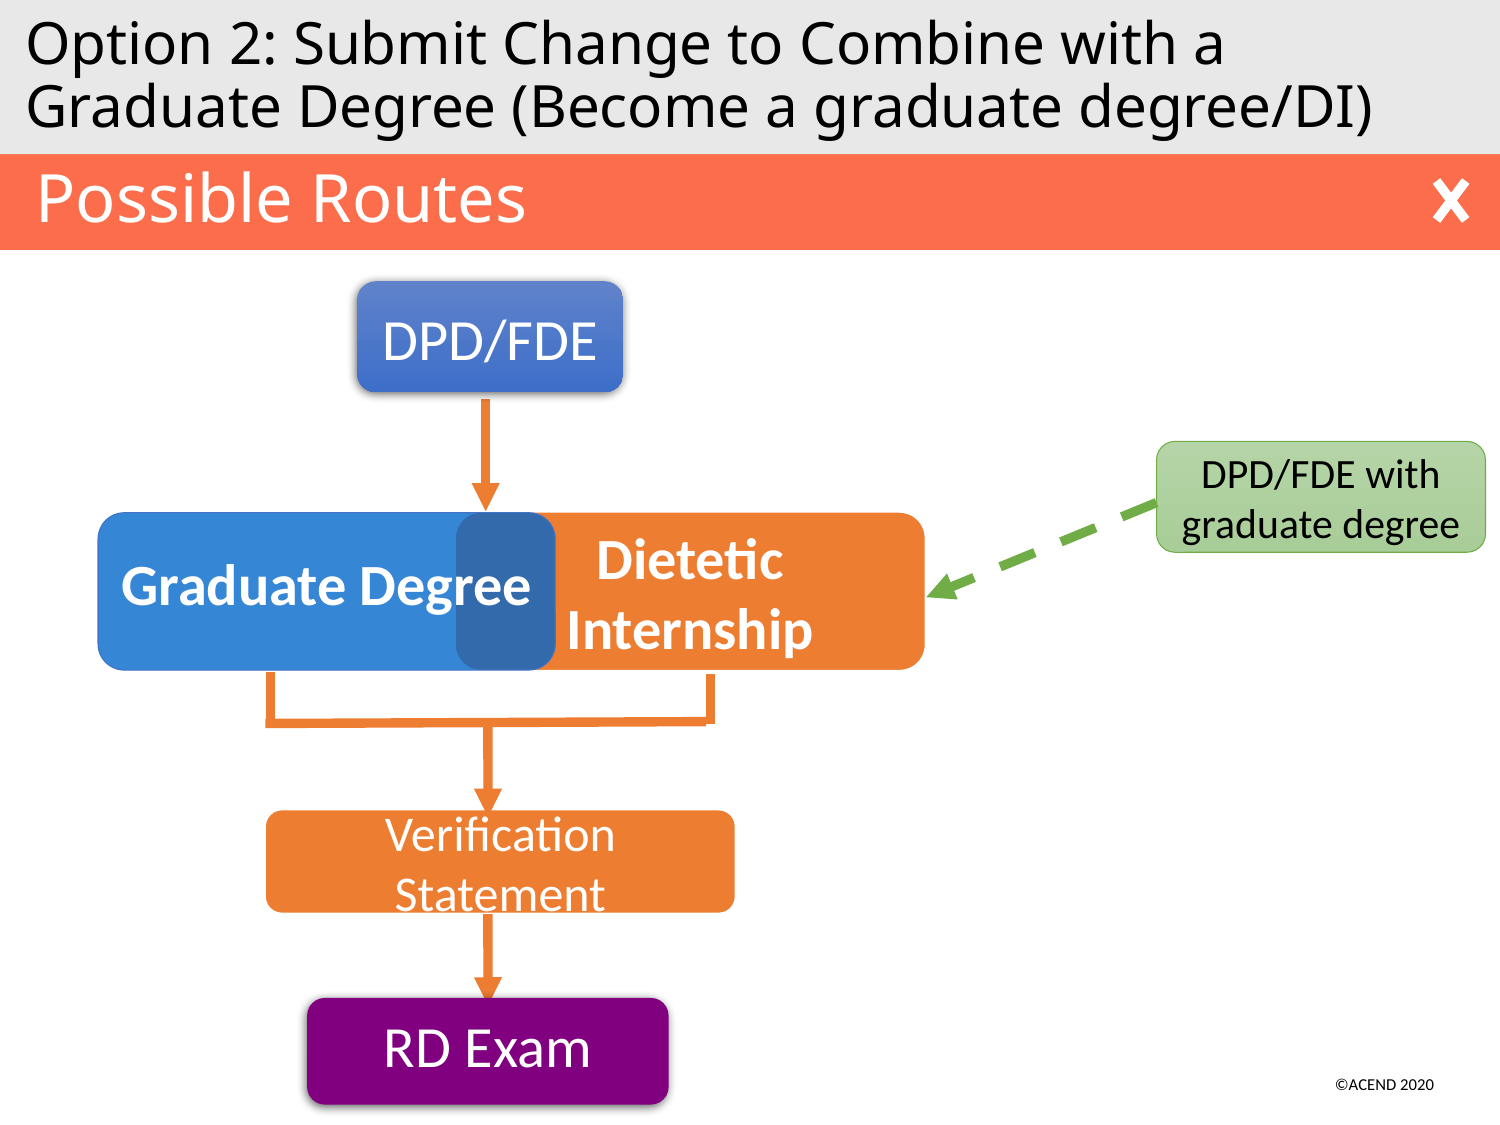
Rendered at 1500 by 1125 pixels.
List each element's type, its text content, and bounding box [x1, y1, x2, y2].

text_box Dietetic Internship [470, 509, 928, 674]
list Possible Routes [20, 154, 1058, 249]
text_box DPD/FDE with graduate degree [1156, 440, 1487, 553]
text_box Graduate Degree [97, 512, 556, 671]
text_box Verification Statement [262, 807, 738, 916]
title Option 2: Submit Change to Combine with a Graduate Degree (Become a graduate degree/DI) [10, 0, 1412, 155]
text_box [926, 502, 1157, 598]
text_box DPD/FDE [357, 281, 624, 393]
text_box RD Exam [307, 997, 669, 1105]
